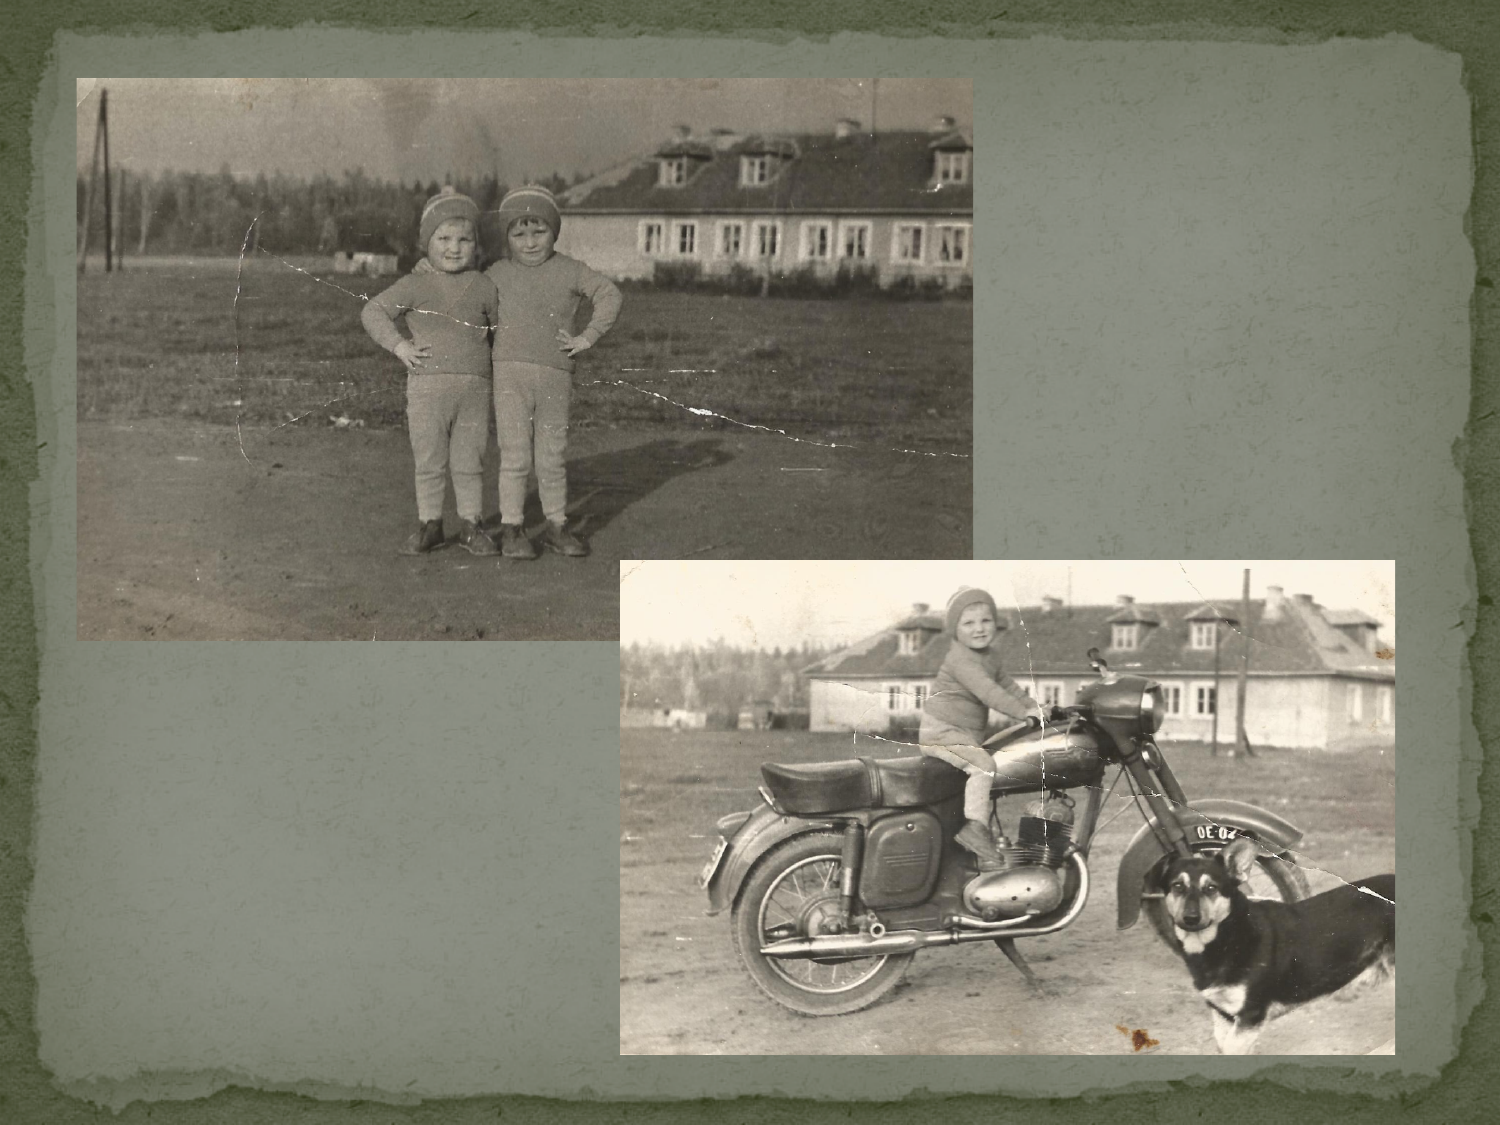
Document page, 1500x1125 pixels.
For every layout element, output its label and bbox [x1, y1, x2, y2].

picture [76, 0, 1396, 1055]
